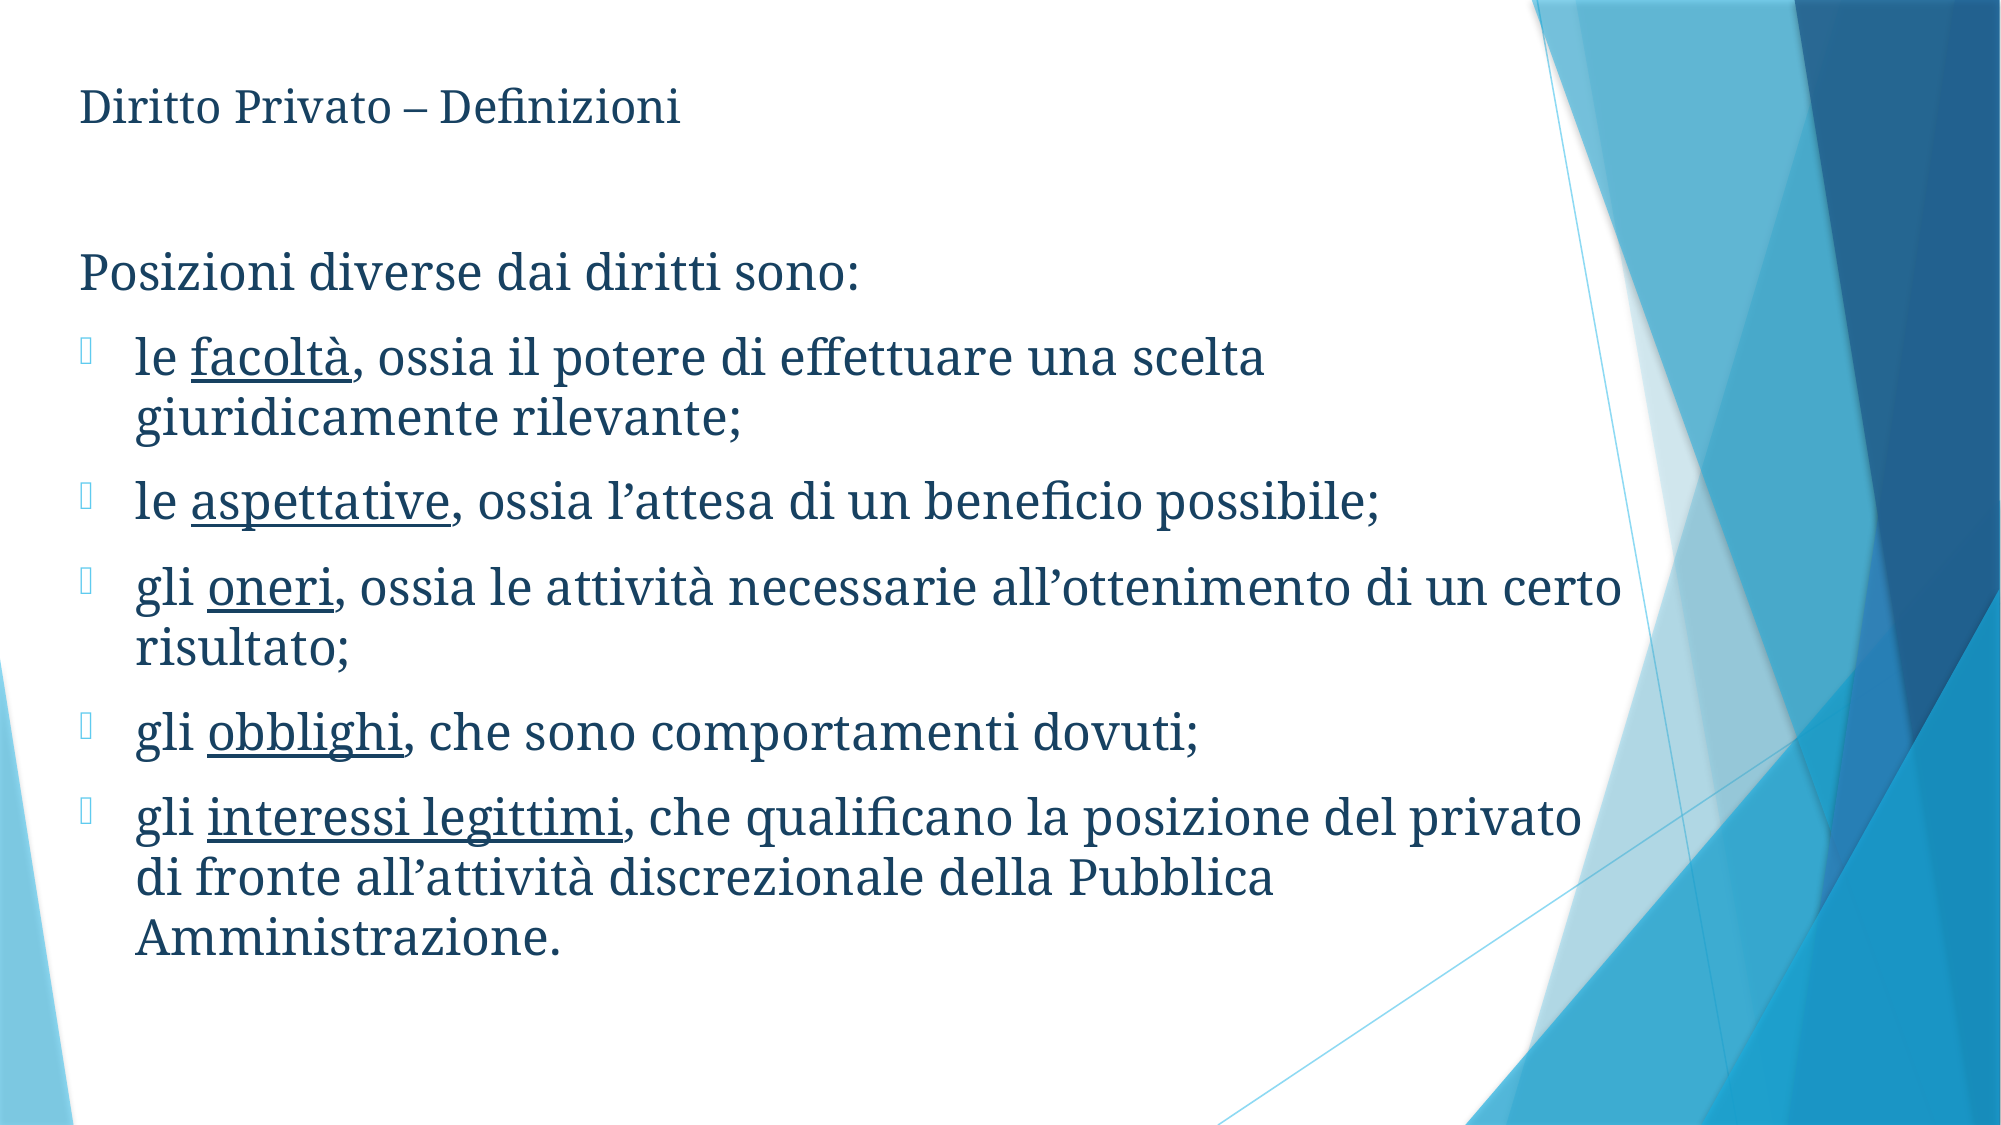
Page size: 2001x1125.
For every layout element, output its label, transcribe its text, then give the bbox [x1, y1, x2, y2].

text_box Posizioni diverse dai diritti sono: le facoltà, ossia il potere di effettuare una scelta giuridicamente rilevante; le aspettative, ossia l’attesa di un beneficio possibile; gli oneri, ossia le attività necessarie all’ottenimento di un certo risultato; gli obblighi, che sono comportamenti dovuti; gli interessi legittimi, che qualificano la posizione del privato di fronte all’attività discrezionale della Pubblica Amministrazione. [64, 232, 1641, 1000]
text_box Diritto Privato – Definizioni [64, 58, 1549, 141]
